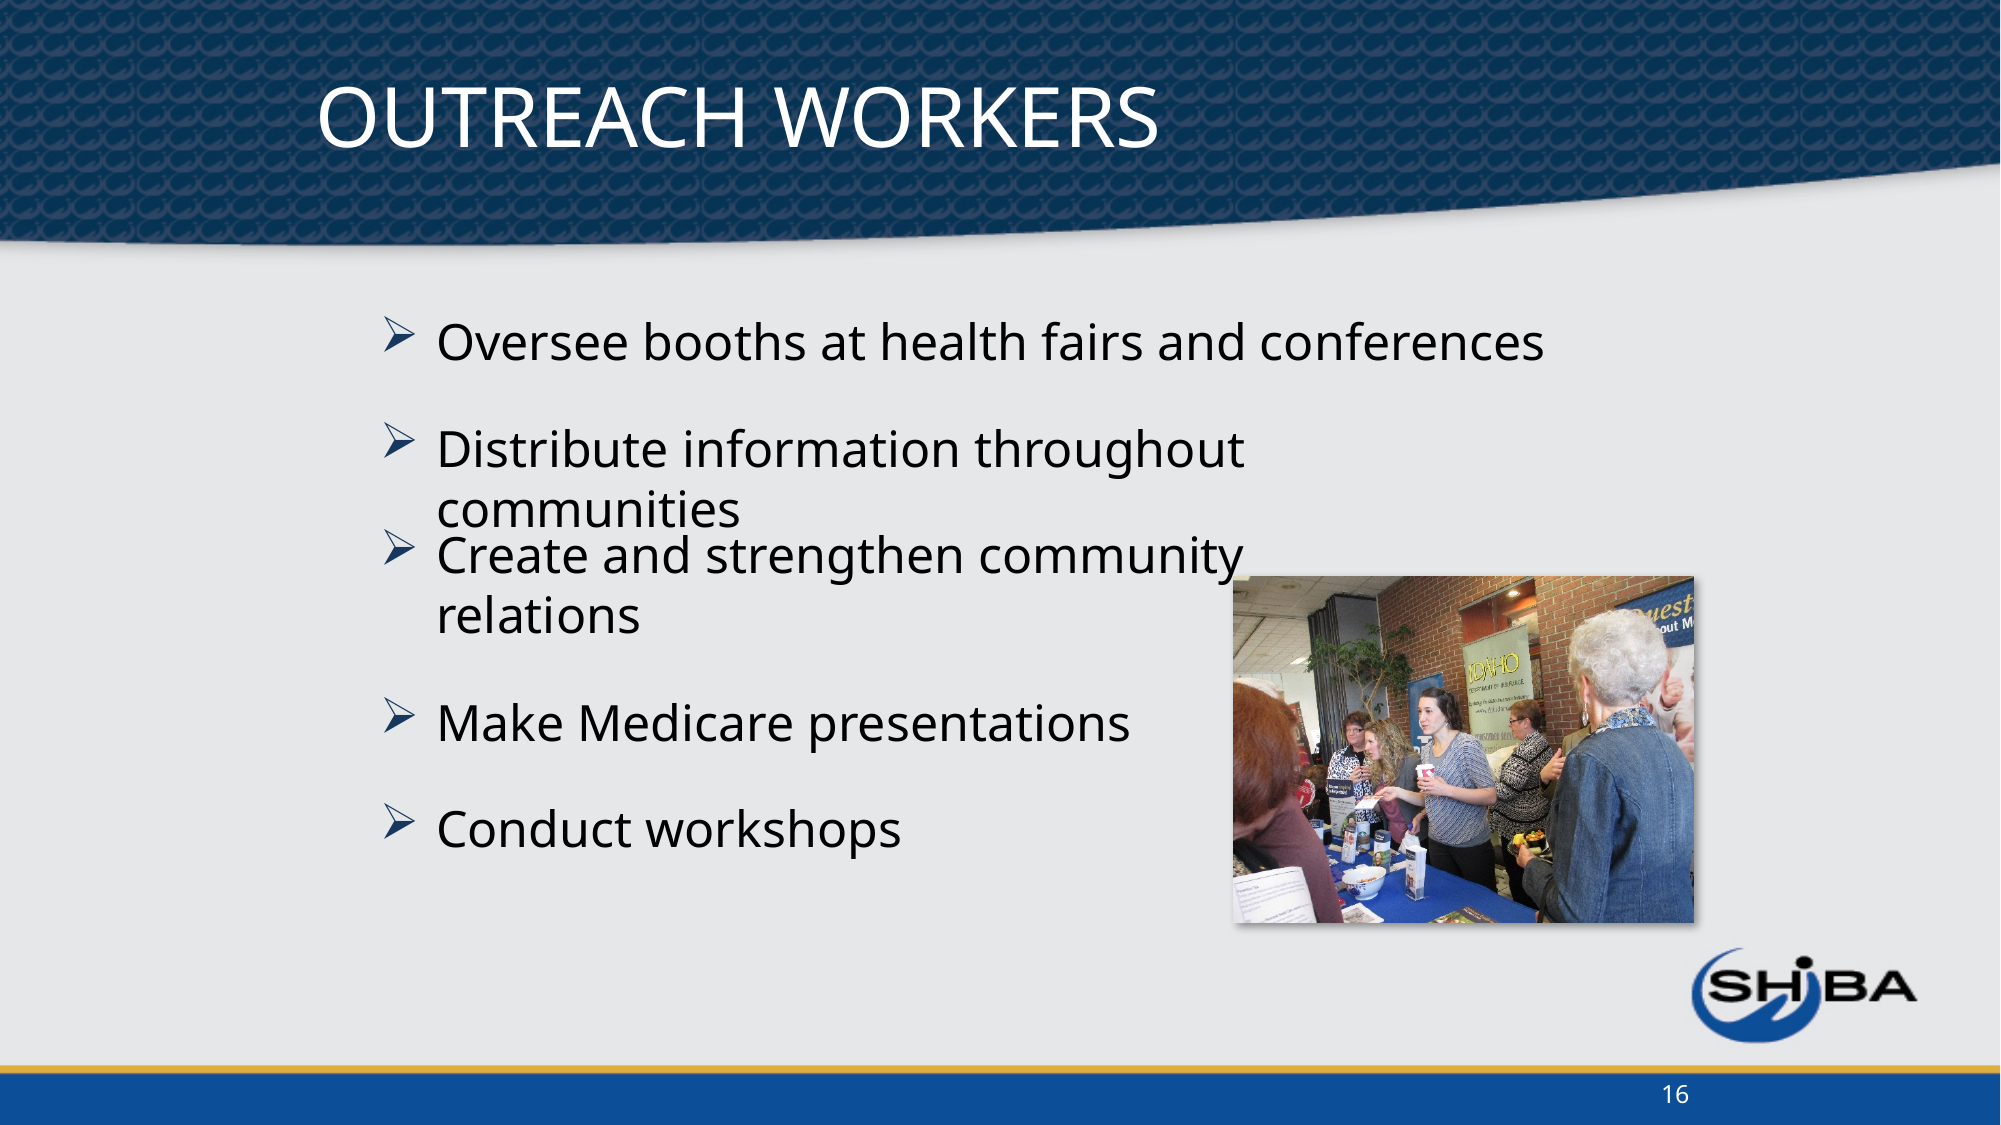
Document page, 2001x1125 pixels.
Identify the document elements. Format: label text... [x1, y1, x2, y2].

text_box Make Medicare presentations [365, 683, 1227, 759]
text_box Oversee booths at health fairs and conferences [365, 302, 1796, 378]
text_box Create and strengthen community relations [365, 516, 1323, 652]
text_box OUTREACH WORKERS [301, 56, 1705, 172]
text_box Distribute information throughout communities [364, 409, 1566, 545]
picture [0, 0, 2001, 1125]
slide_number 16 [1529, 1061, 1705, 1125]
text_box Conduct workshops [364, 790, 1060, 866]
